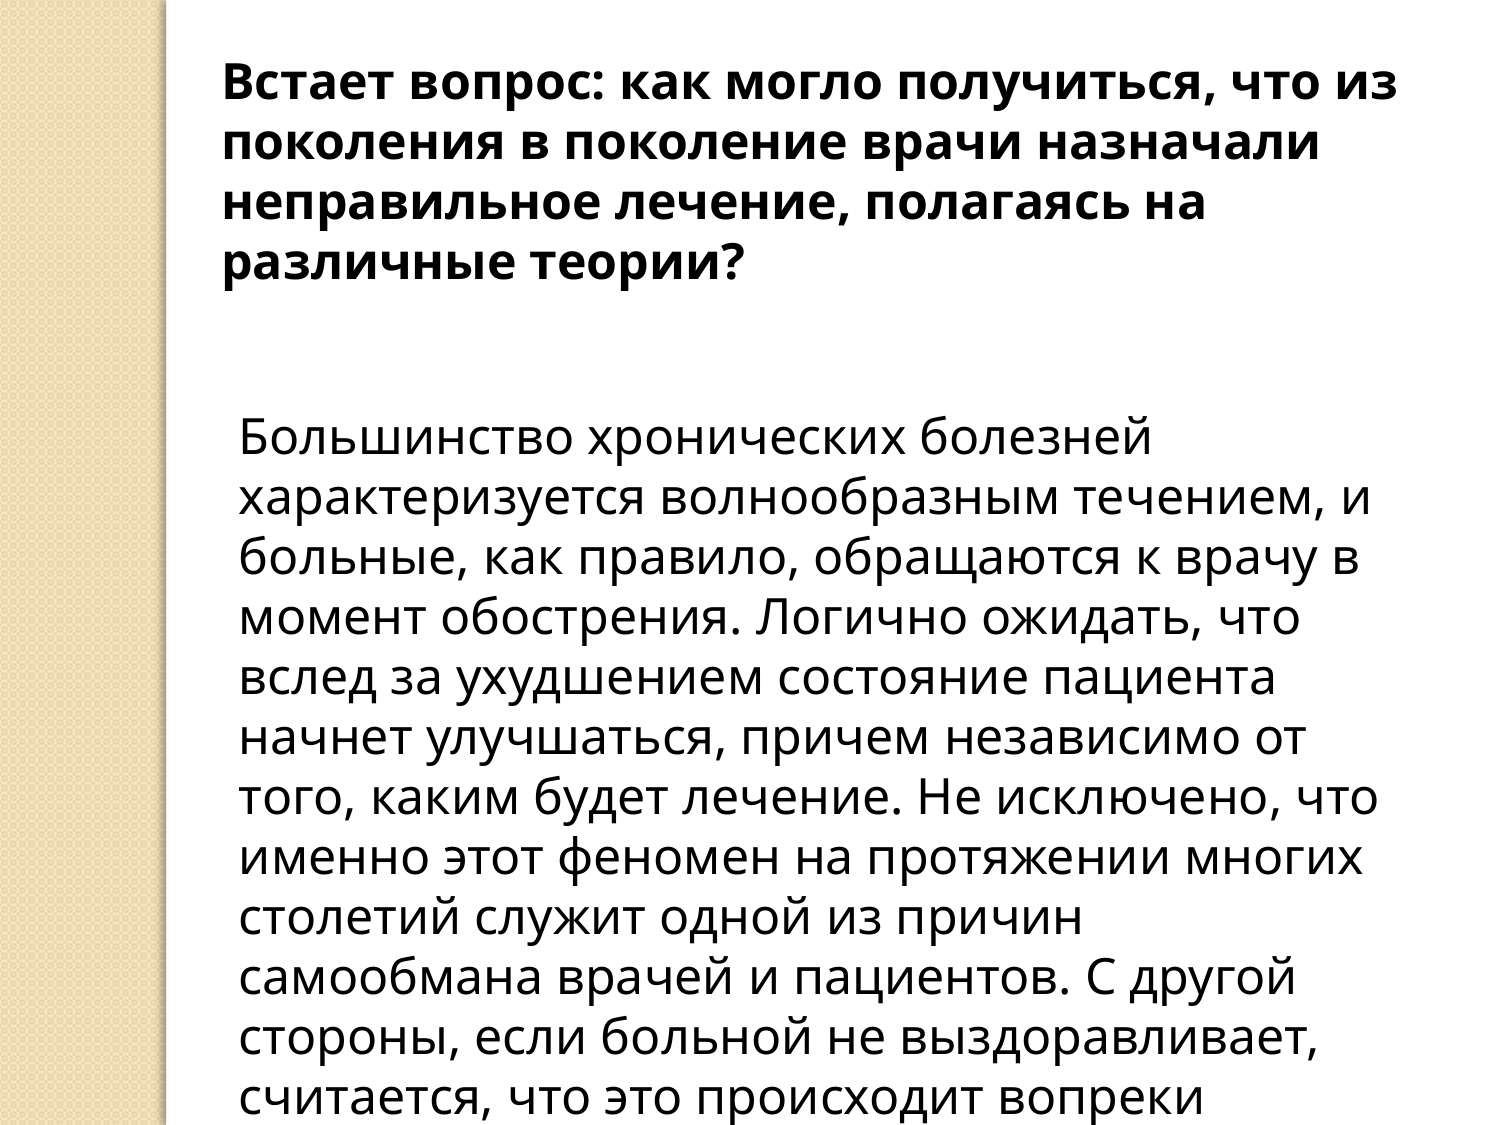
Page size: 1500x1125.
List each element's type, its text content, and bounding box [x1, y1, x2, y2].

text_box Большинство хронических болезней характеризуется волнообразным течением, и больные, как правило, обращаются к врачу в момент обострения. Логично ожидать, что вслед за ухудшением состояние пациента начнет улучшаться, причем независимо от того, каким будет лечение. Не исключено, что именно этот феномен на протяжении многих столетий служит одной из причин самообмана врачей и пациентов. С другой стороны, если больной не выздоравливает, считается, что это происходит вопреки назначенному лечению [224, 397, 1418, 1125]
text_box Встает вопрос: как могло получиться, что из поколения в поколение врачи назначали неправильное лечение, полагаясь на различные теории? [206, 42, 1435, 298]
